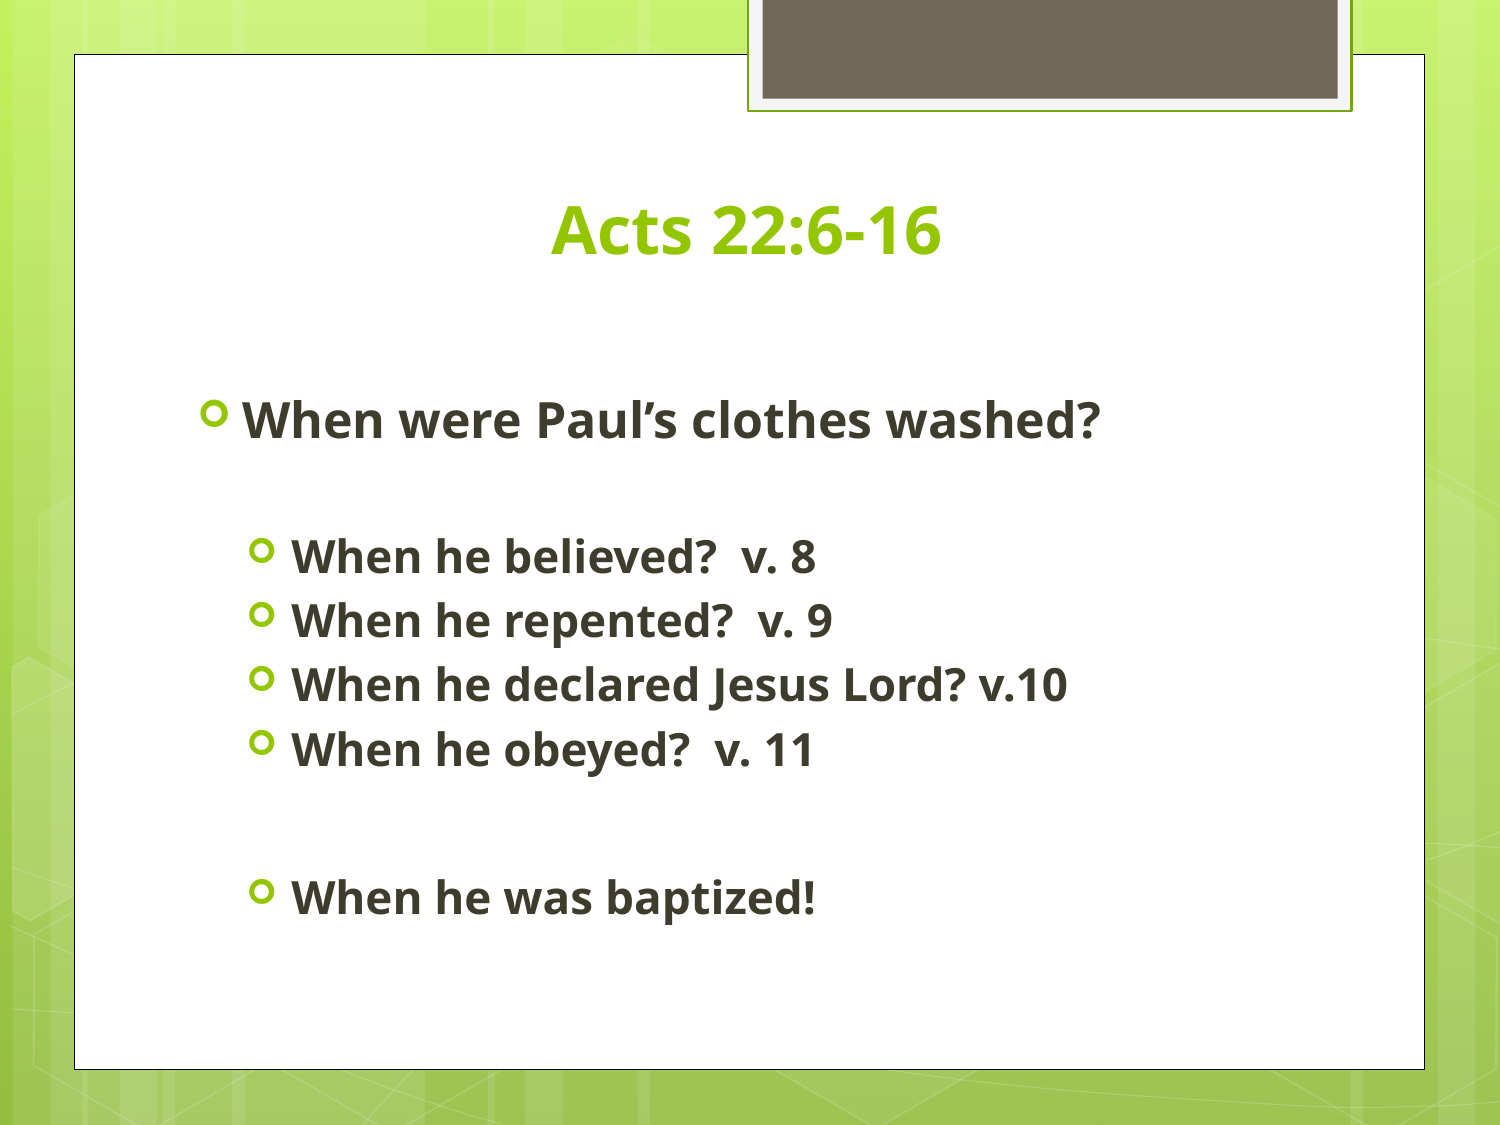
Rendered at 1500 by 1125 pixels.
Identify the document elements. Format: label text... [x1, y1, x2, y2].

list When were Paul’s clothes washed? When he believed? v. 8 When he repented? v. 9 When he declared Jesus Lord? v.10 When he obeyed? v. 11 When he was baptized! [171, 381, 1283, 957]
title Acts 22:6-16 [171, 168, 1324, 275]
